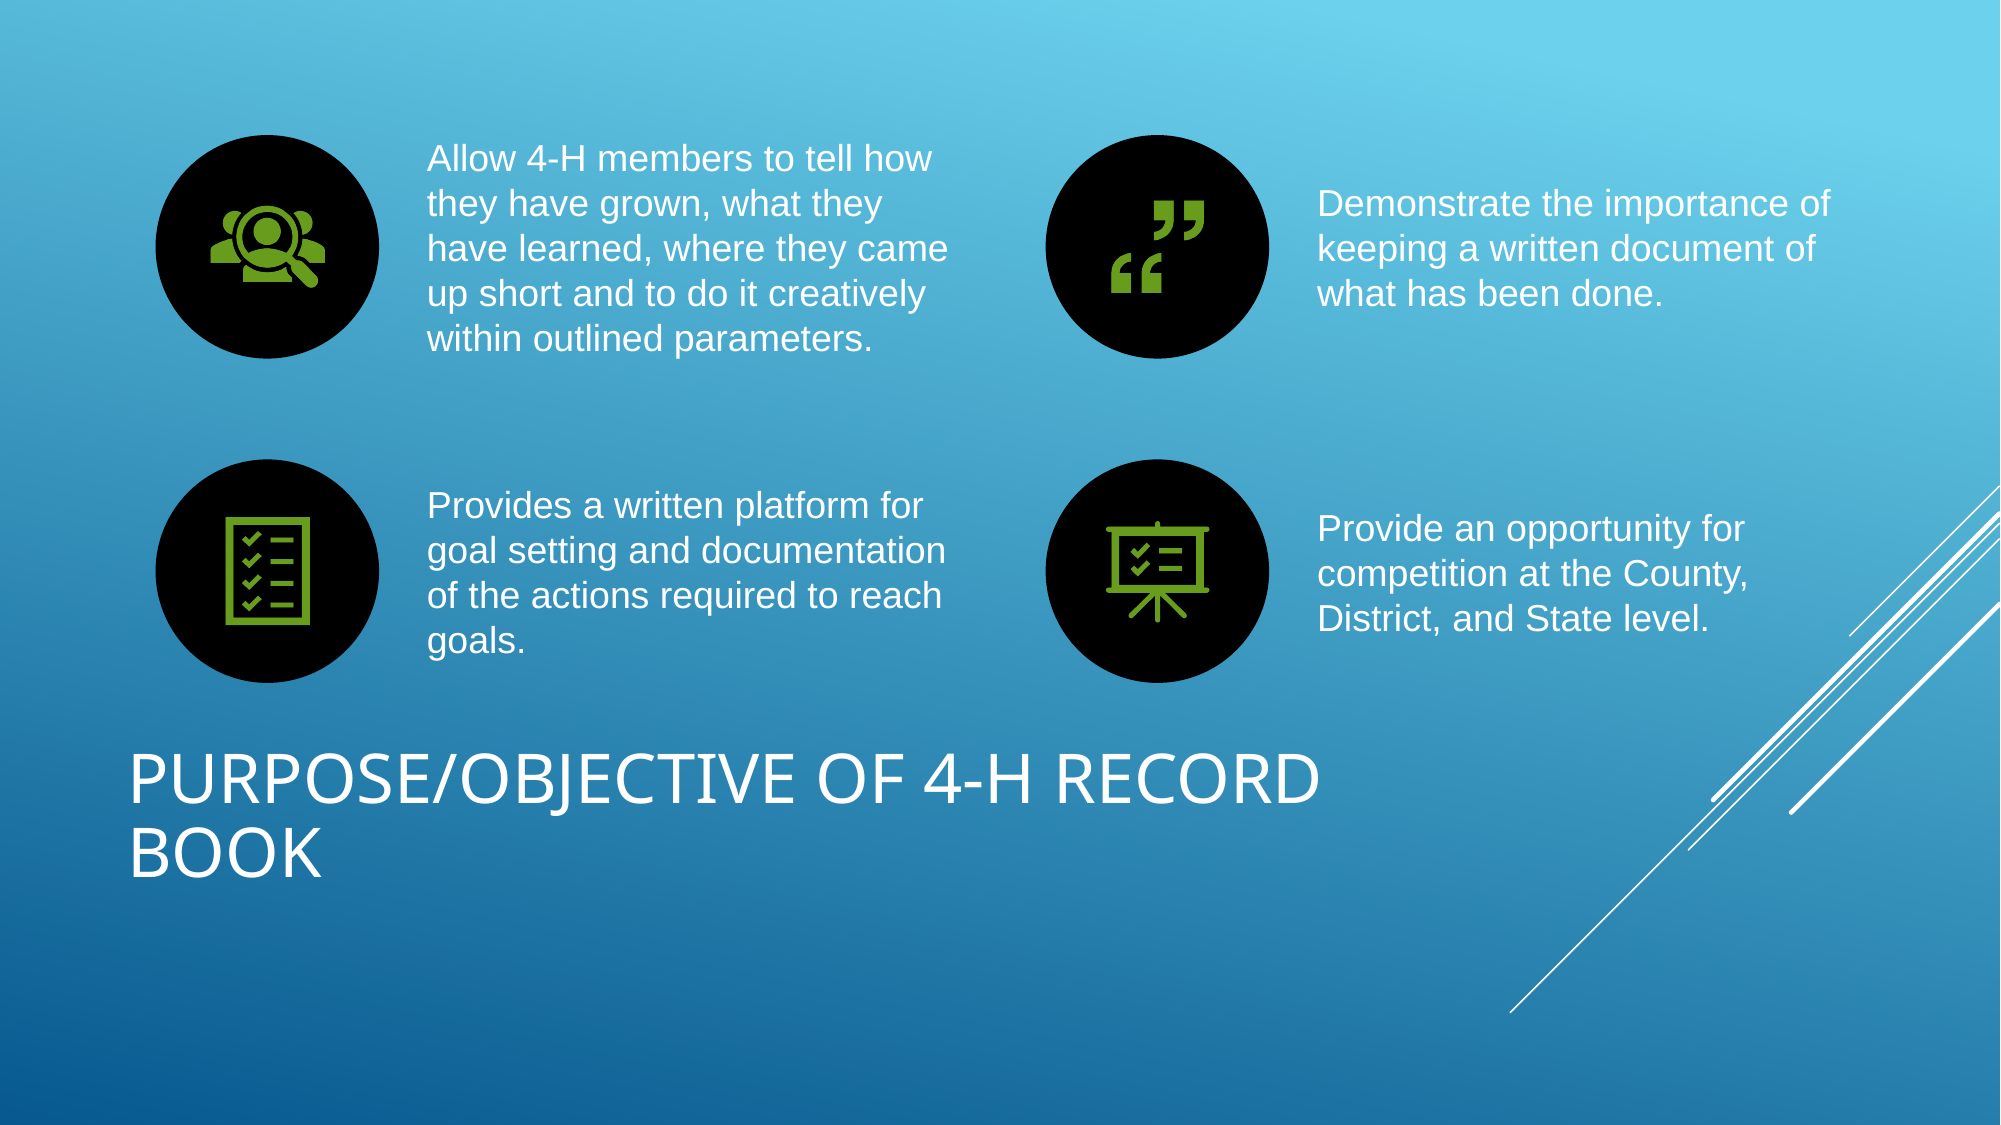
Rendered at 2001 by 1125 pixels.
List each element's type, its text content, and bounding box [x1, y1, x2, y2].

title Purpose/Objective of 4-H Record Book [112, 736, 1513, 984]
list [111, 112, 1888, 706]
